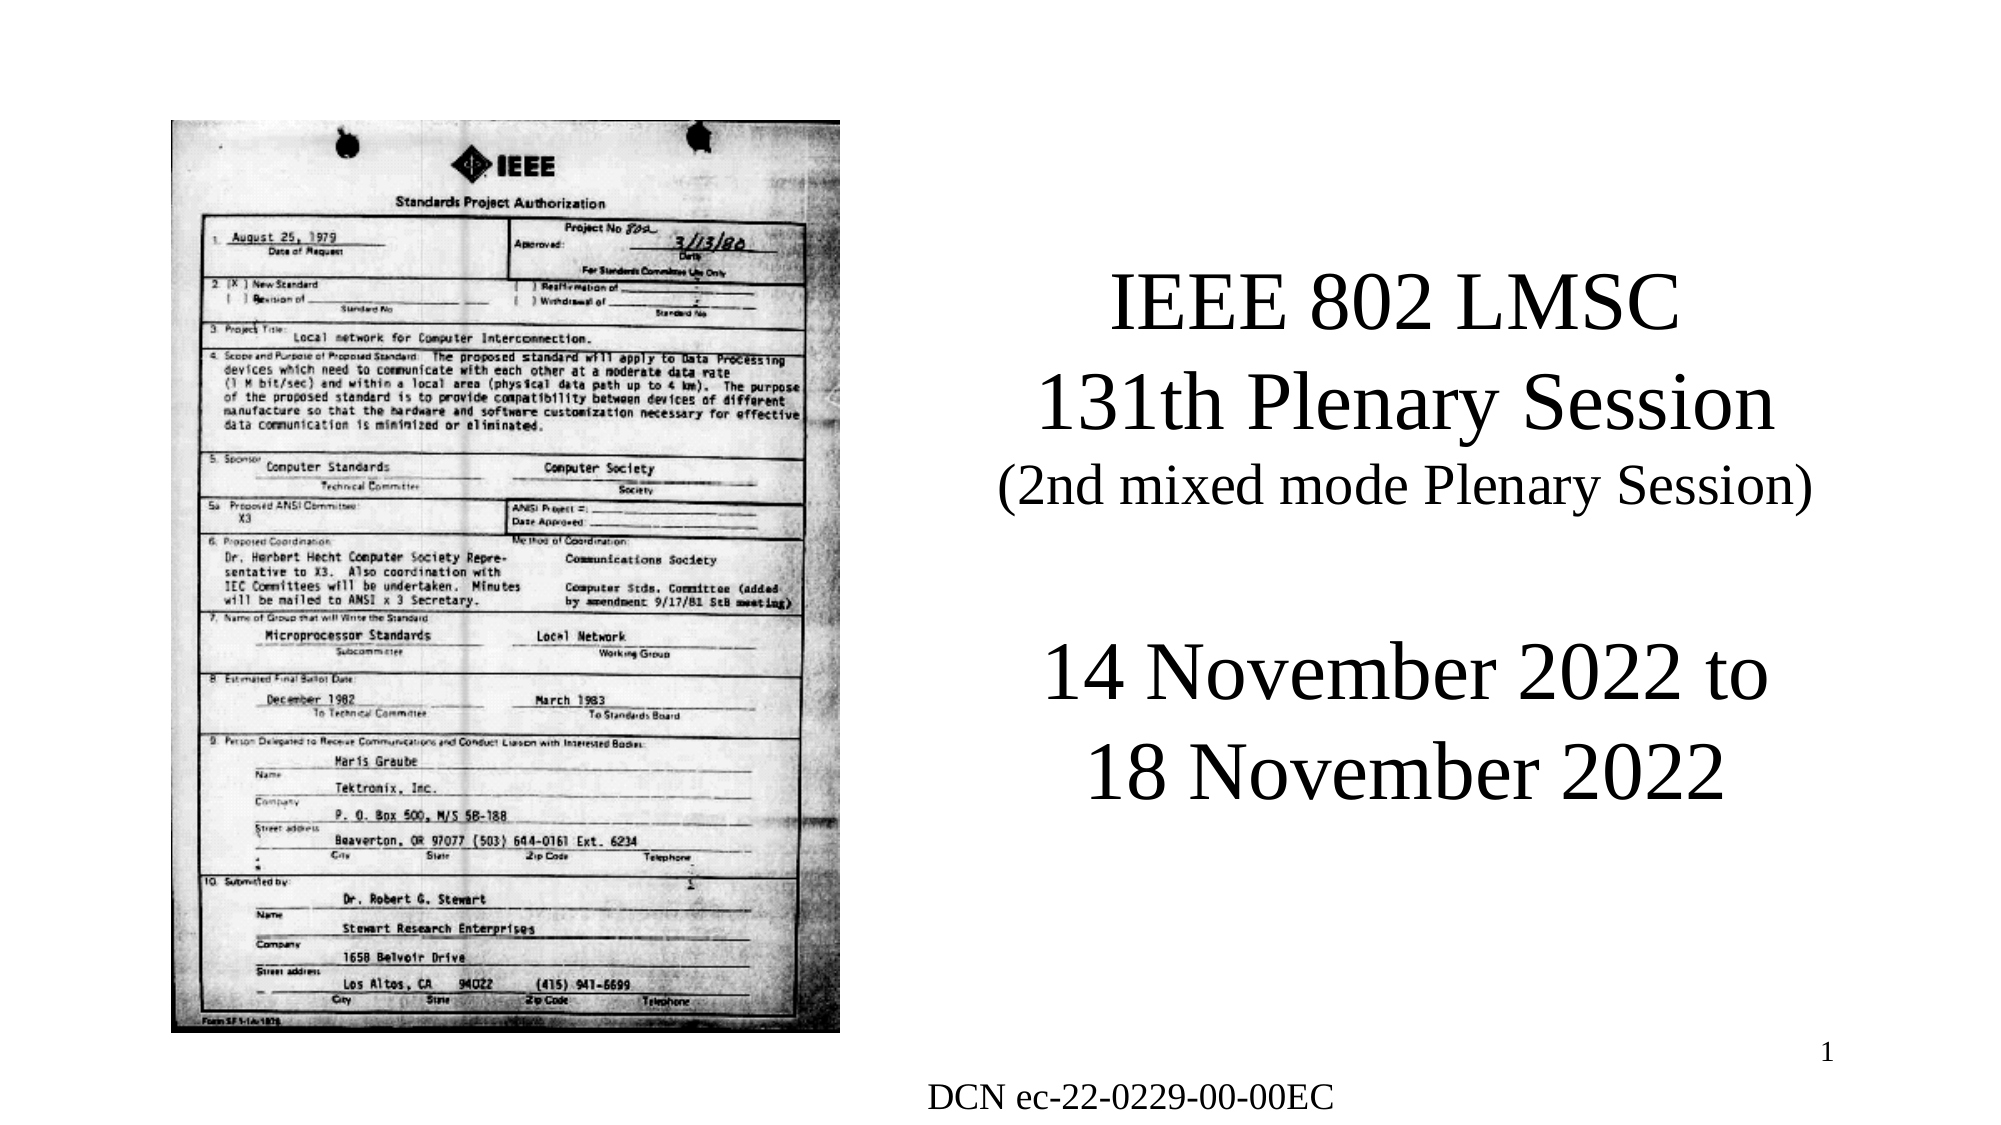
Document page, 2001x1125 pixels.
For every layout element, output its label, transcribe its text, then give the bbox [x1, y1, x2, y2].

slide_number 1 [1433, 1024, 1851, 1101]
text_box DCN ec-22-0229-00-00EC [912, 1064, 1780, 1125]
title IEEE 802 LMSC 131th Plenary Session (2nd mixed mode Plenary Session) 14 November 2022 to 18 November 2022 [849, 637, 1963, 826]
picture [171, 119, 840, 1033]
